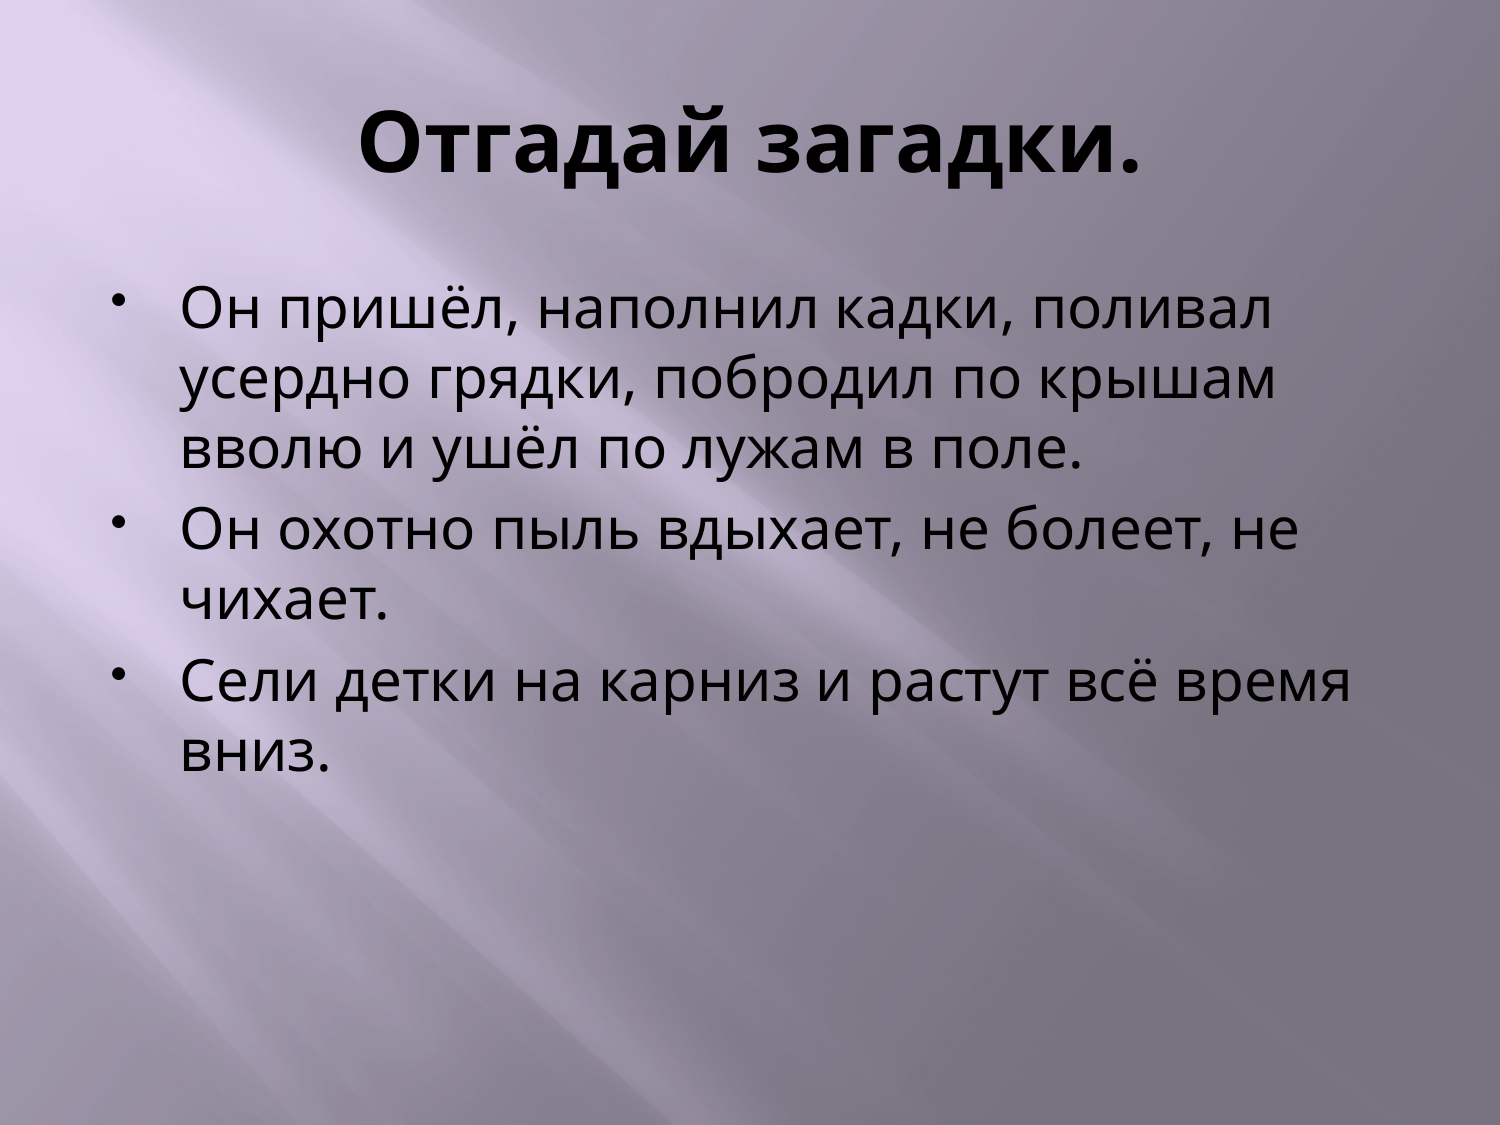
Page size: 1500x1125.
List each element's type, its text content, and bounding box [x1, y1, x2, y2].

list Он пришёл, наполнил кадки, поливал усердно грядки, побродил по крышам вволю и ушёл по лужам в поле. Он охотно пыль вдыхает, не болеет, не чихает. Сели детки на карниз и растут всё время вниз. [75, 262, 1425, 1035]
title Отгадай загадки. [75, 45, 1425, 233]
